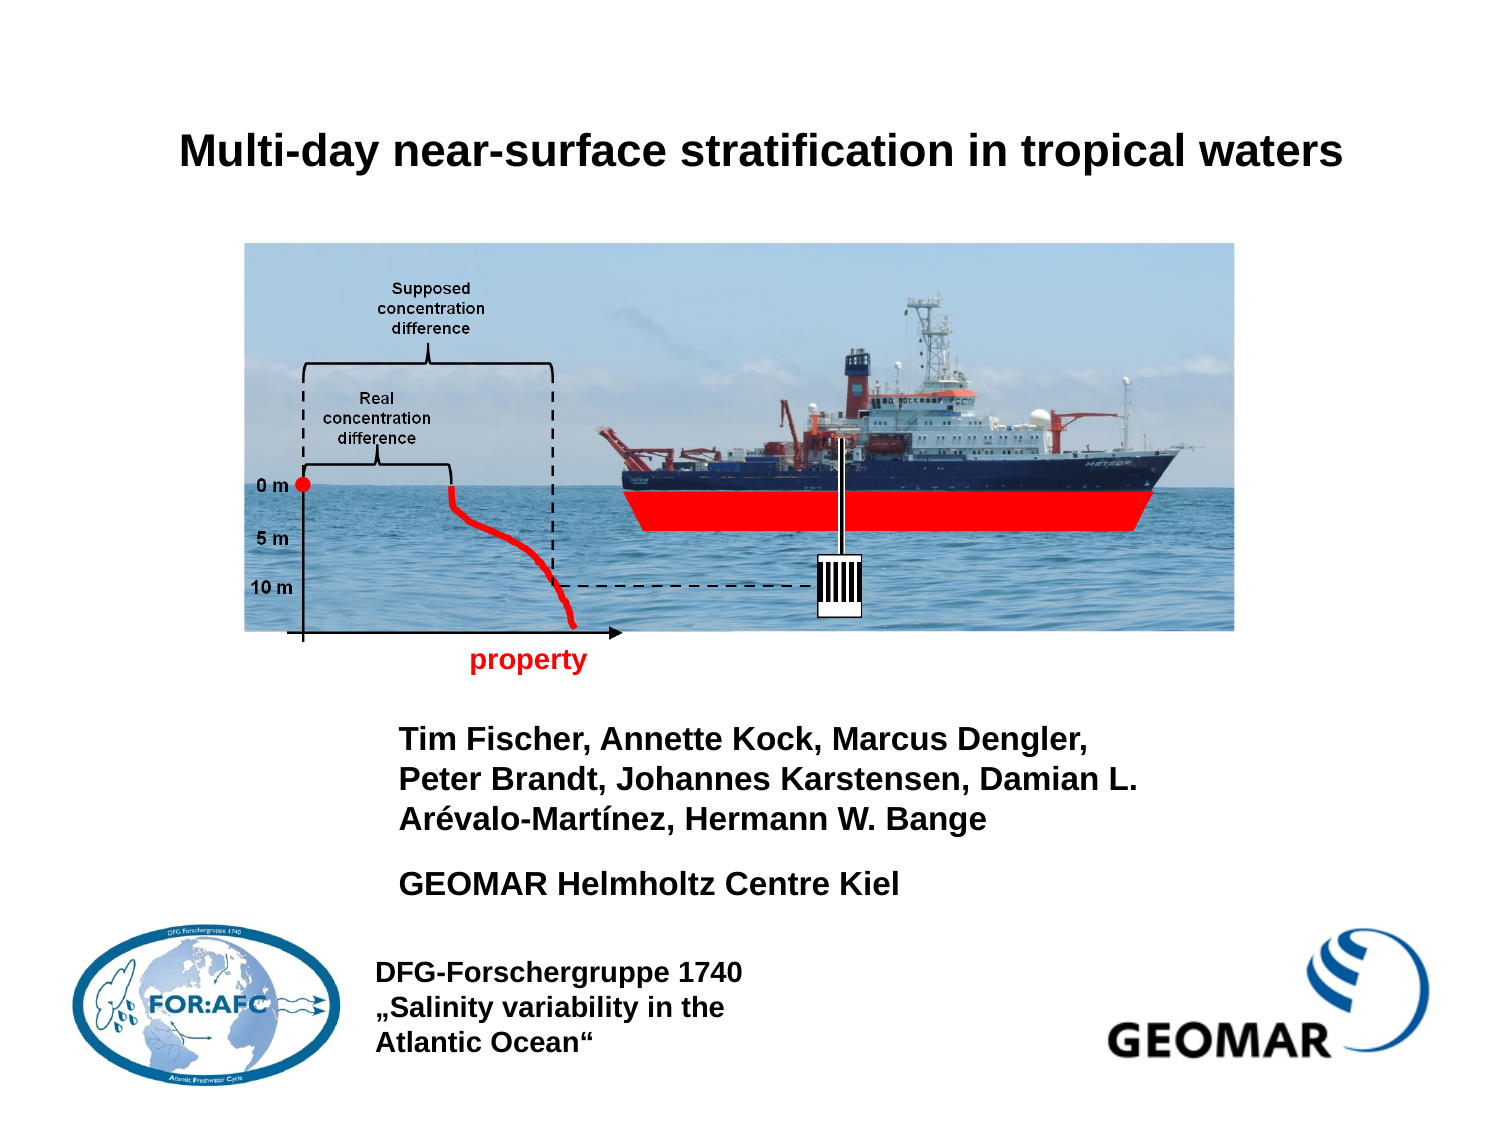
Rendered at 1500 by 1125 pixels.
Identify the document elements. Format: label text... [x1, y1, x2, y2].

text_box Multi-day near-surface stratification in tropical waters [112, 113, 1412, 184]
text_box Tim Fischer, Annette Kock, Marcus Dengler, Peter Brandt, Johannes Karstensen, Damian L. Arévalo-Martínez, Hermann W. Bange GEOMAR Helmholtz Centre Kiel [383, 709, 1164, 910]
picture [244, 243, 1235, 642]
picture [64, 916, 348, 1094]
text_box property [454, 651, 609, 683]
picture [1104, 920, 1434, 1067]
text_box DFG-Forschergruppe 1740 „Salinity variability in the Atlantic Ocean“ [360, 945, 821, 1066]
